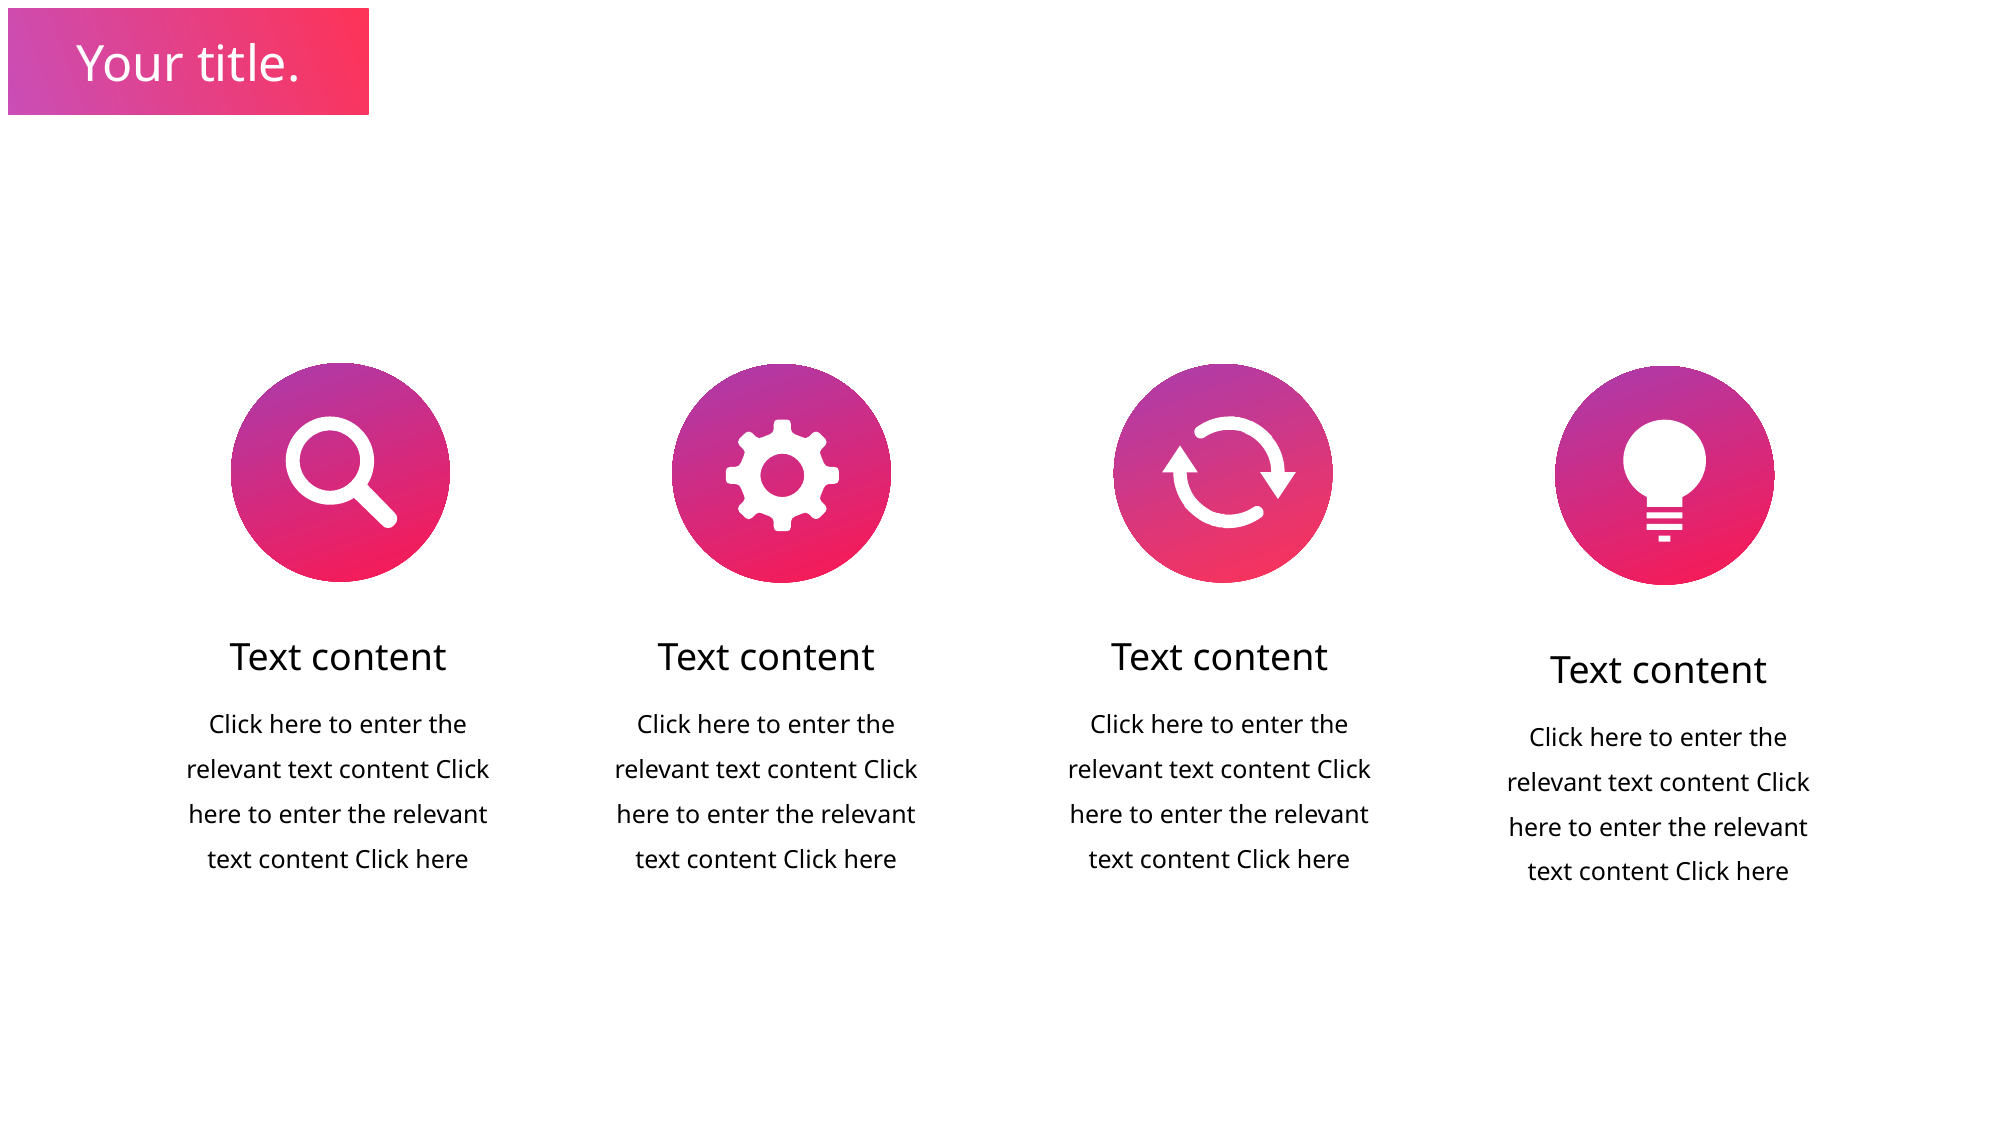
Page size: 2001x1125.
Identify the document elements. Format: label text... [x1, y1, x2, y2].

text_box [1112, 363, 1334, 584]
text_box Click here to enter the relevant text content Click here to enter the relevant text content Click here [1477, 698, 1840, 894]
text_box Your title. [7, 8, 370, 116]
text_box [1554, 364, 1776, 586]
text_box [725, 419, 839, 532]
text_box Text content [1096, 625, 1343, 686]
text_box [1623, 419, 1706, 542]
text_box Click here to enter the relevant text content Click here to enter the relevant text content Click here [156, 686, 520, 881]
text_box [1162, 416, 1296, 529]
text_box Click here to enter the relevant text content Click here to enter the relevant text content Click here [584, 686, 948, 881]
text_box Text content [214, 625, 462, 686]
text_box [671, 363, 892, 584]
text_box [230, 362, 451, 583]
text_box Text content [642, 625, 890, 686]
text_box Text content [1535, 638, 1783, 699]
text_box Click here to enter the relevant text content Click here to enter the relevant text content Click here [1038, 686, 1401, 881]
text_box [285, 416, 398, 529]
